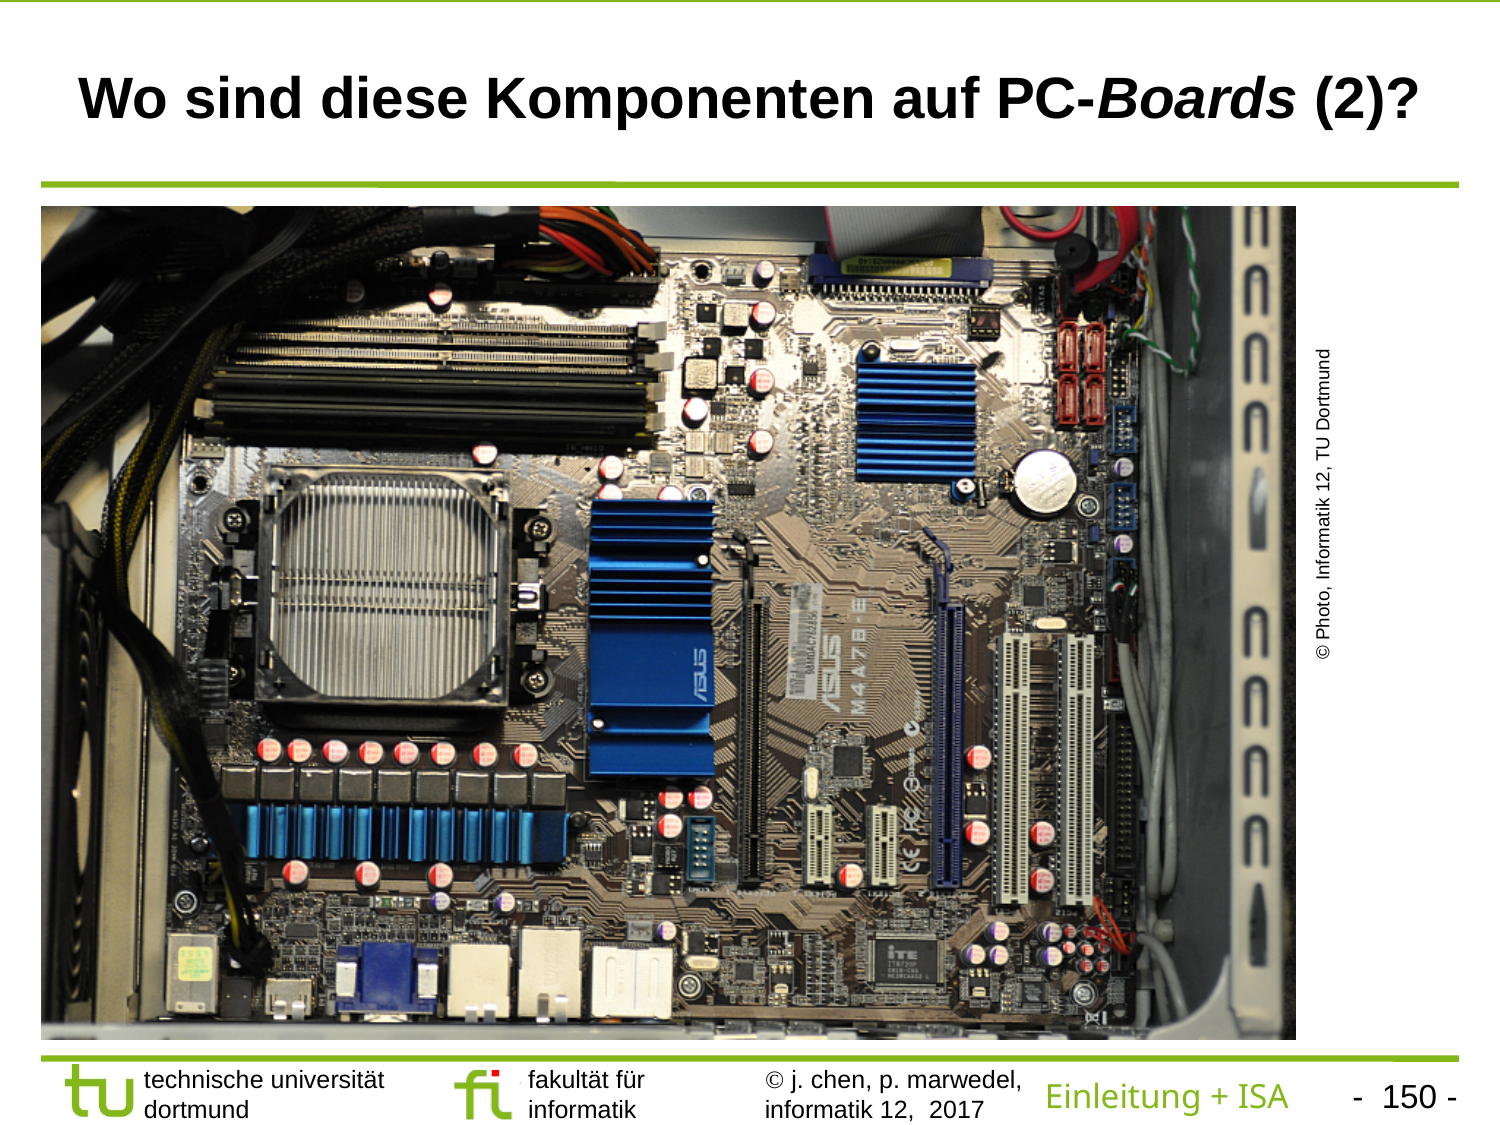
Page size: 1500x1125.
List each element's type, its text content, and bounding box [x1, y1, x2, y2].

picture [64, 1064, 145, 1117]
picture [40, 206, 1296, 1040]
title Wo sind diese Komponenten auf PC-Boards (2)? [0, 11, 1500, 179]
picture [454, 1070, 521, 1125]
text_box © Photo, Informatik 12, TU Dortmund [1303, 334, 1341, 675]
